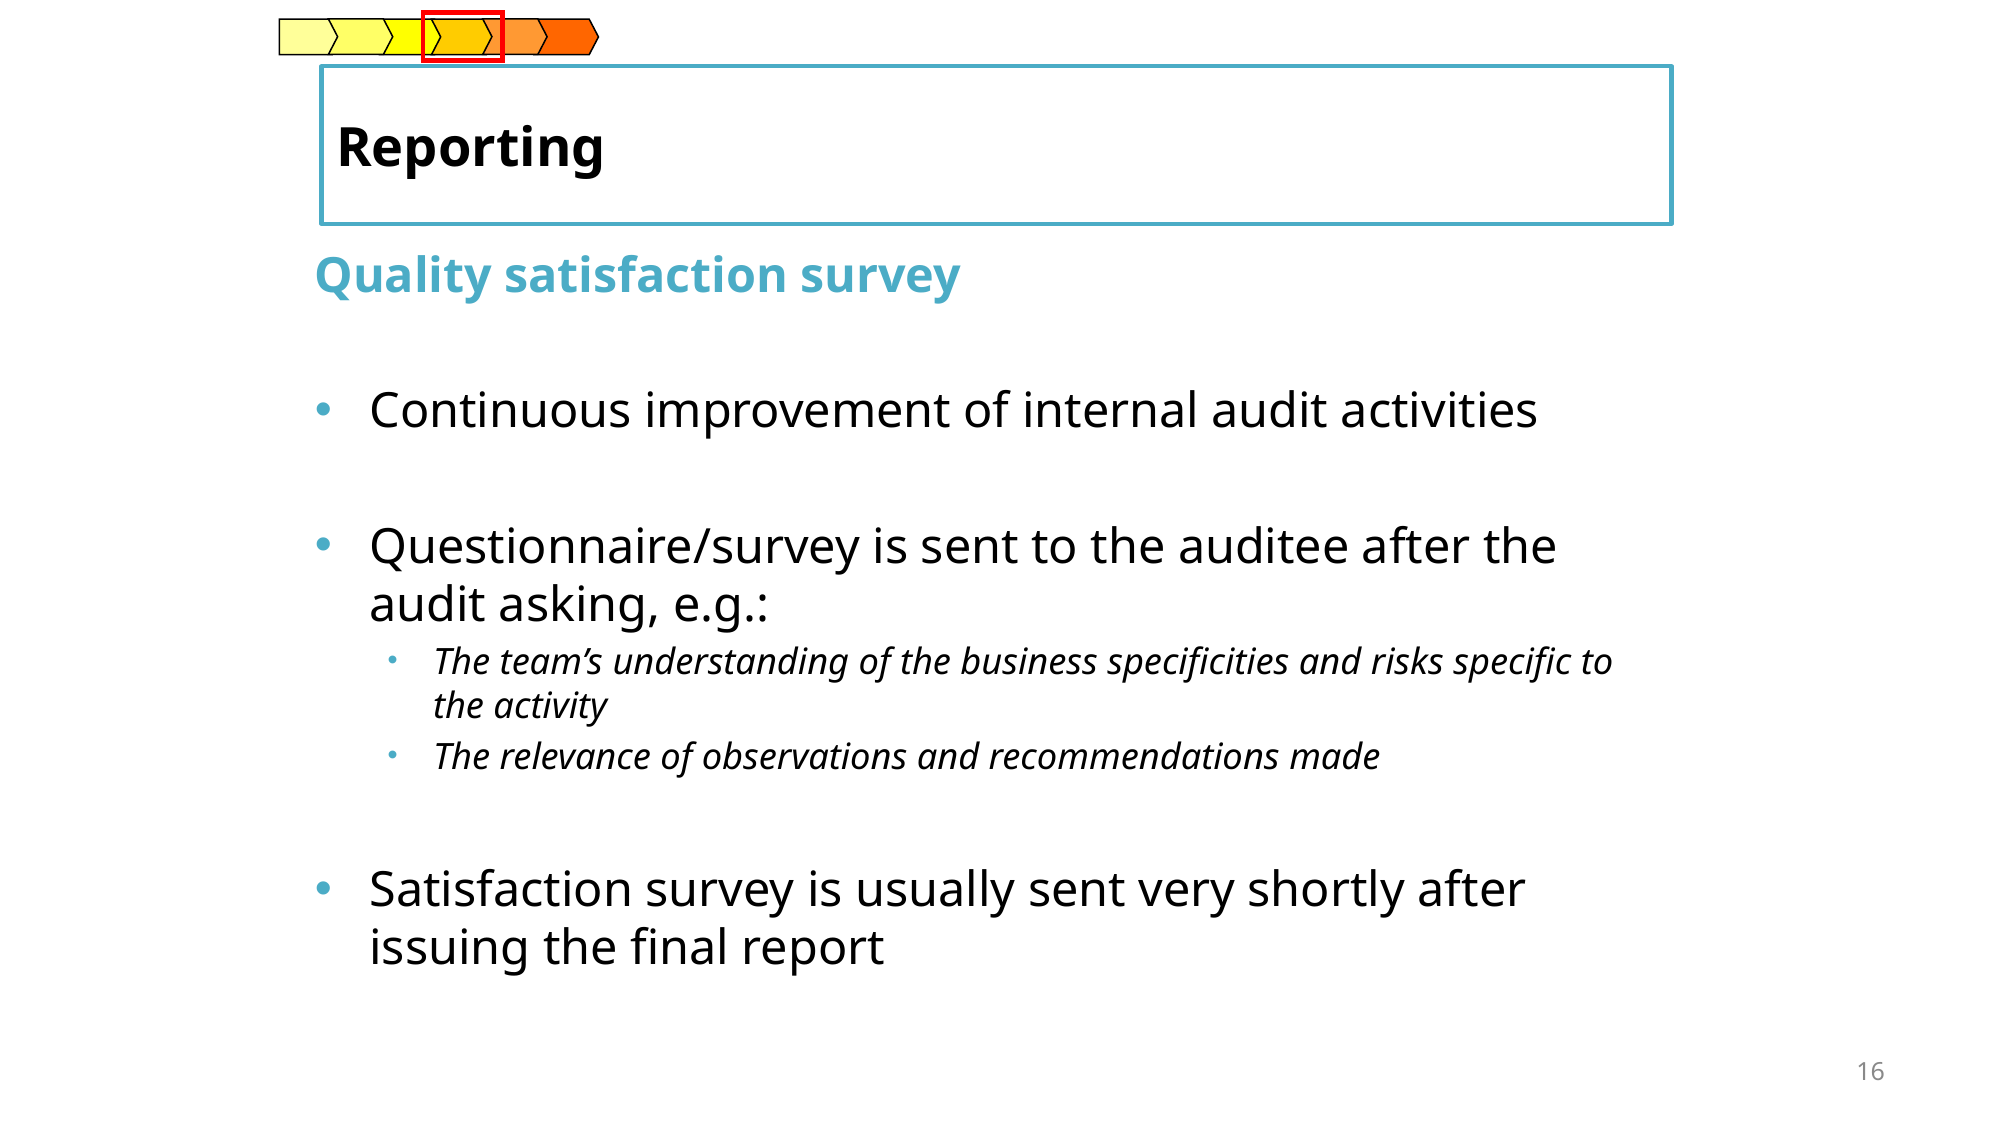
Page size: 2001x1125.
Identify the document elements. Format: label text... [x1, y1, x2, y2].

list Quality satisfaction survey Continuous improvement of internal audit activities Questionnaire/survey is sent to the auditee after the audit asking, e.g.: The team’s understanding of the business specificities and risks specific to the activity The relevance of observations and recommendations made Satisfaction survey is usually sent very shortly after issuing the final report [314, 243, 1674, 976]
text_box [279, 12, 599, 61]
text_box Reporting [319, 64, 1674, 226]
slide_number 16 [1433, 1042, 1900, 1103]
